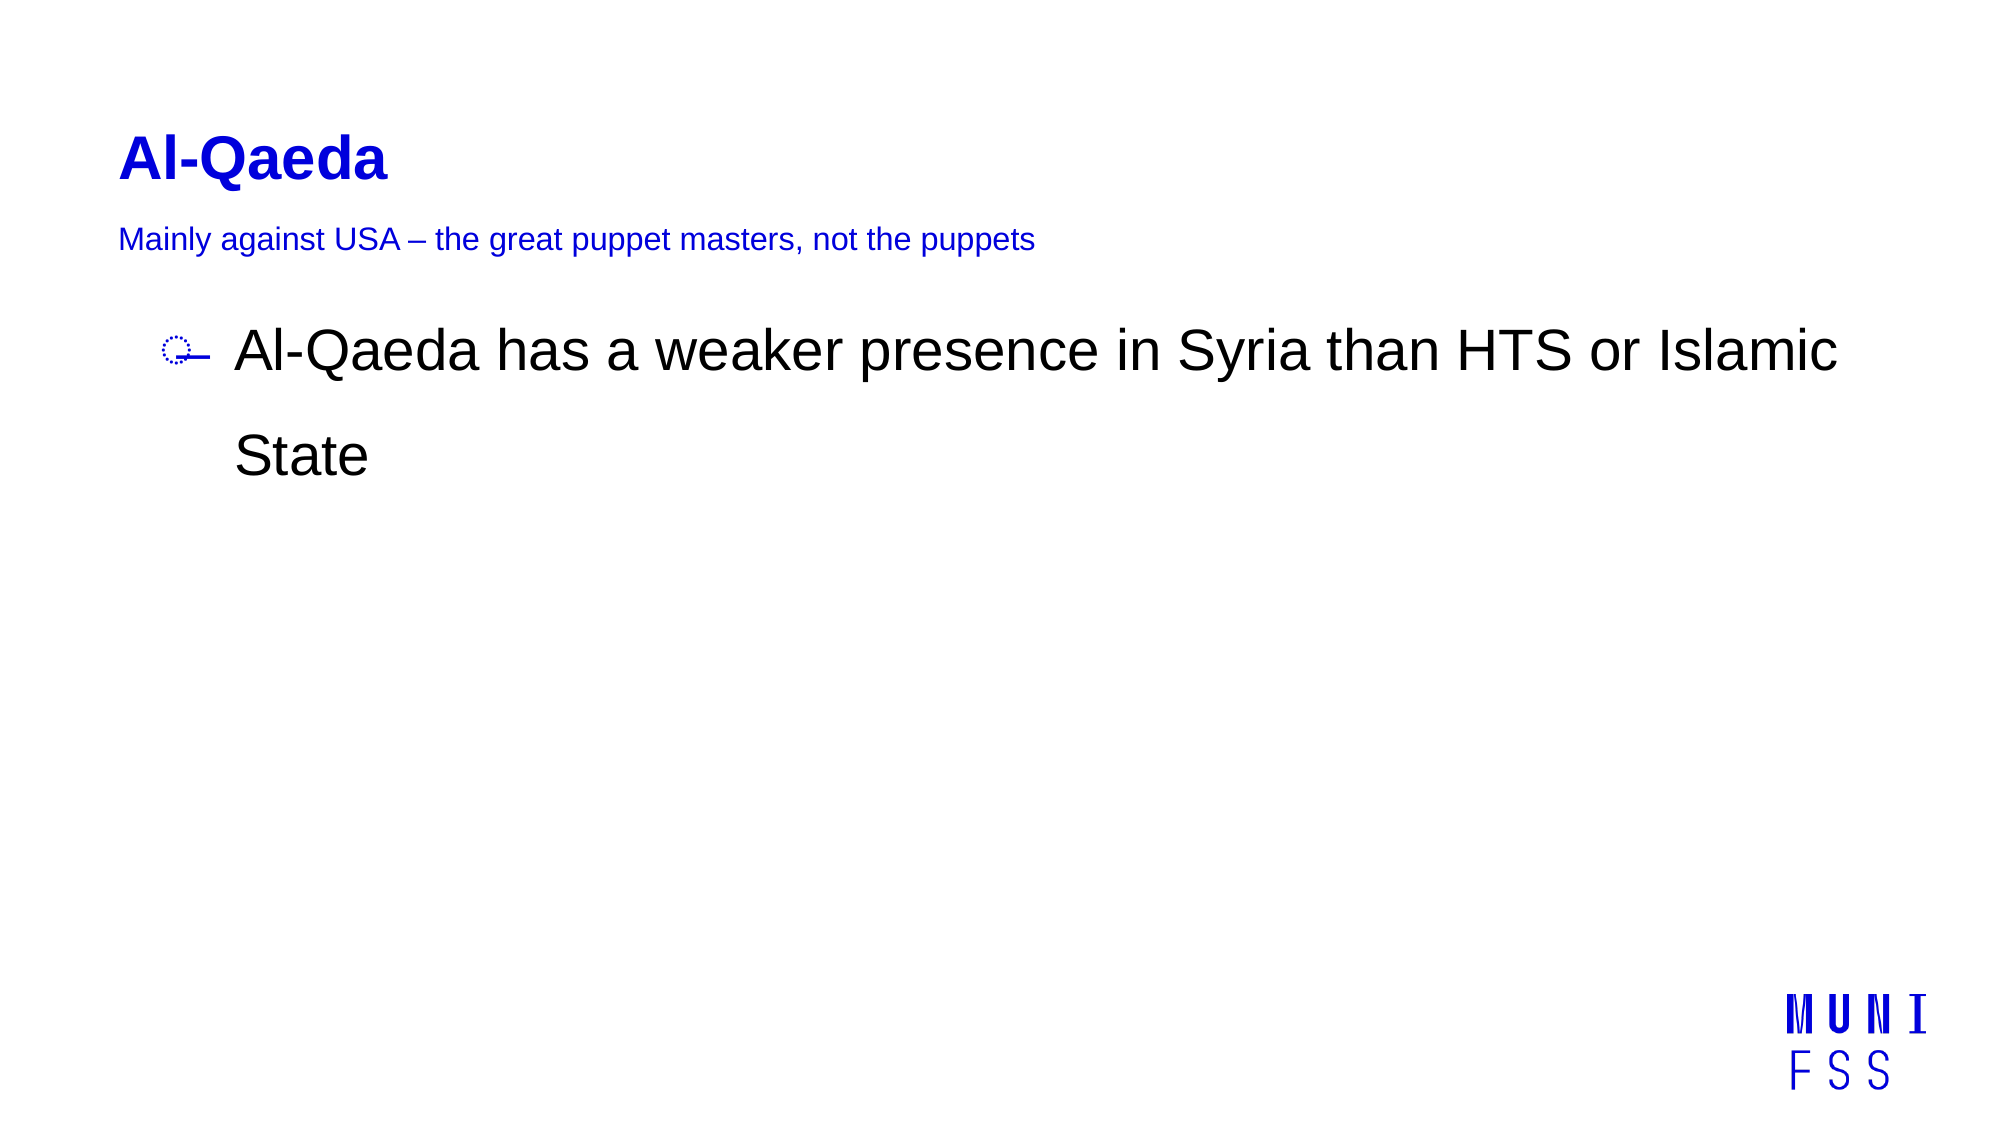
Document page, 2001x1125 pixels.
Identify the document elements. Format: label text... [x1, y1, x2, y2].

picture [1787, 994, 1926, 1090]
title Al-Qaeda [118, 118, 1883, 193]
list Mainly against USA – the great puppet masters, not the puppets [118, 212, 1882, 258]
list Al-Qaeda has a weaker presence in Syria than HTS or Islamic State [118, 277, 1883, 957]
